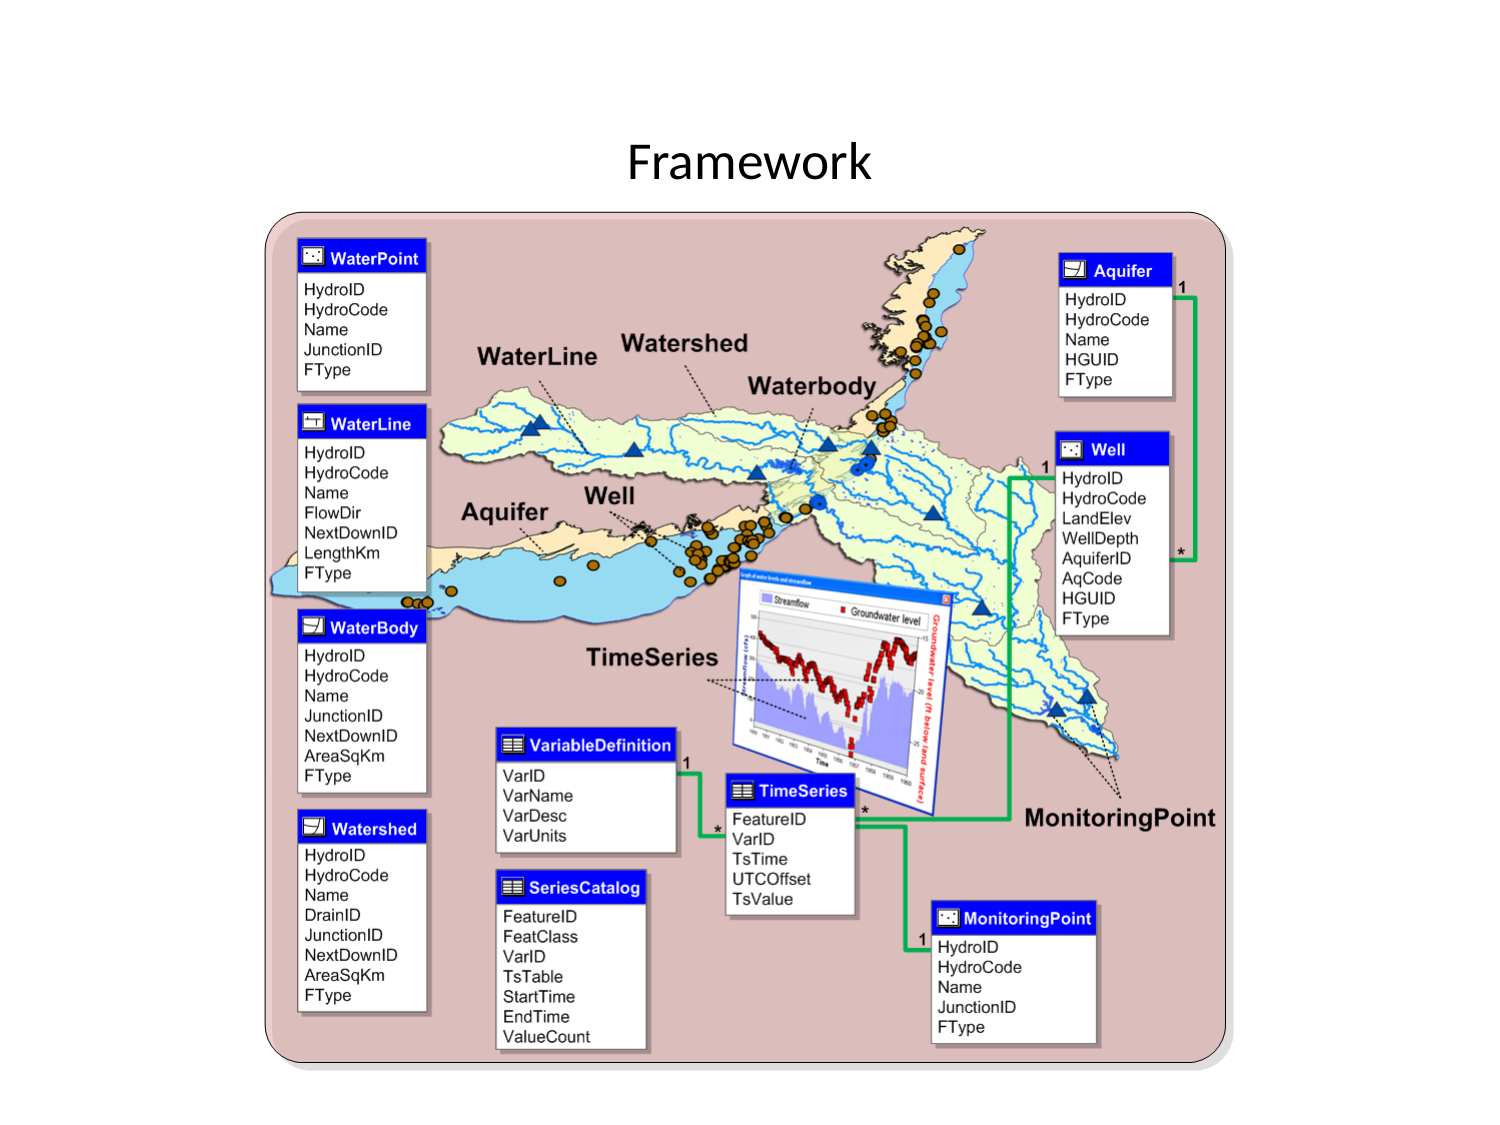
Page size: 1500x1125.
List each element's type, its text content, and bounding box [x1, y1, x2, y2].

title Framework [150, 118, 1350, 198]
picture [261, 208, 1238, 1076]
